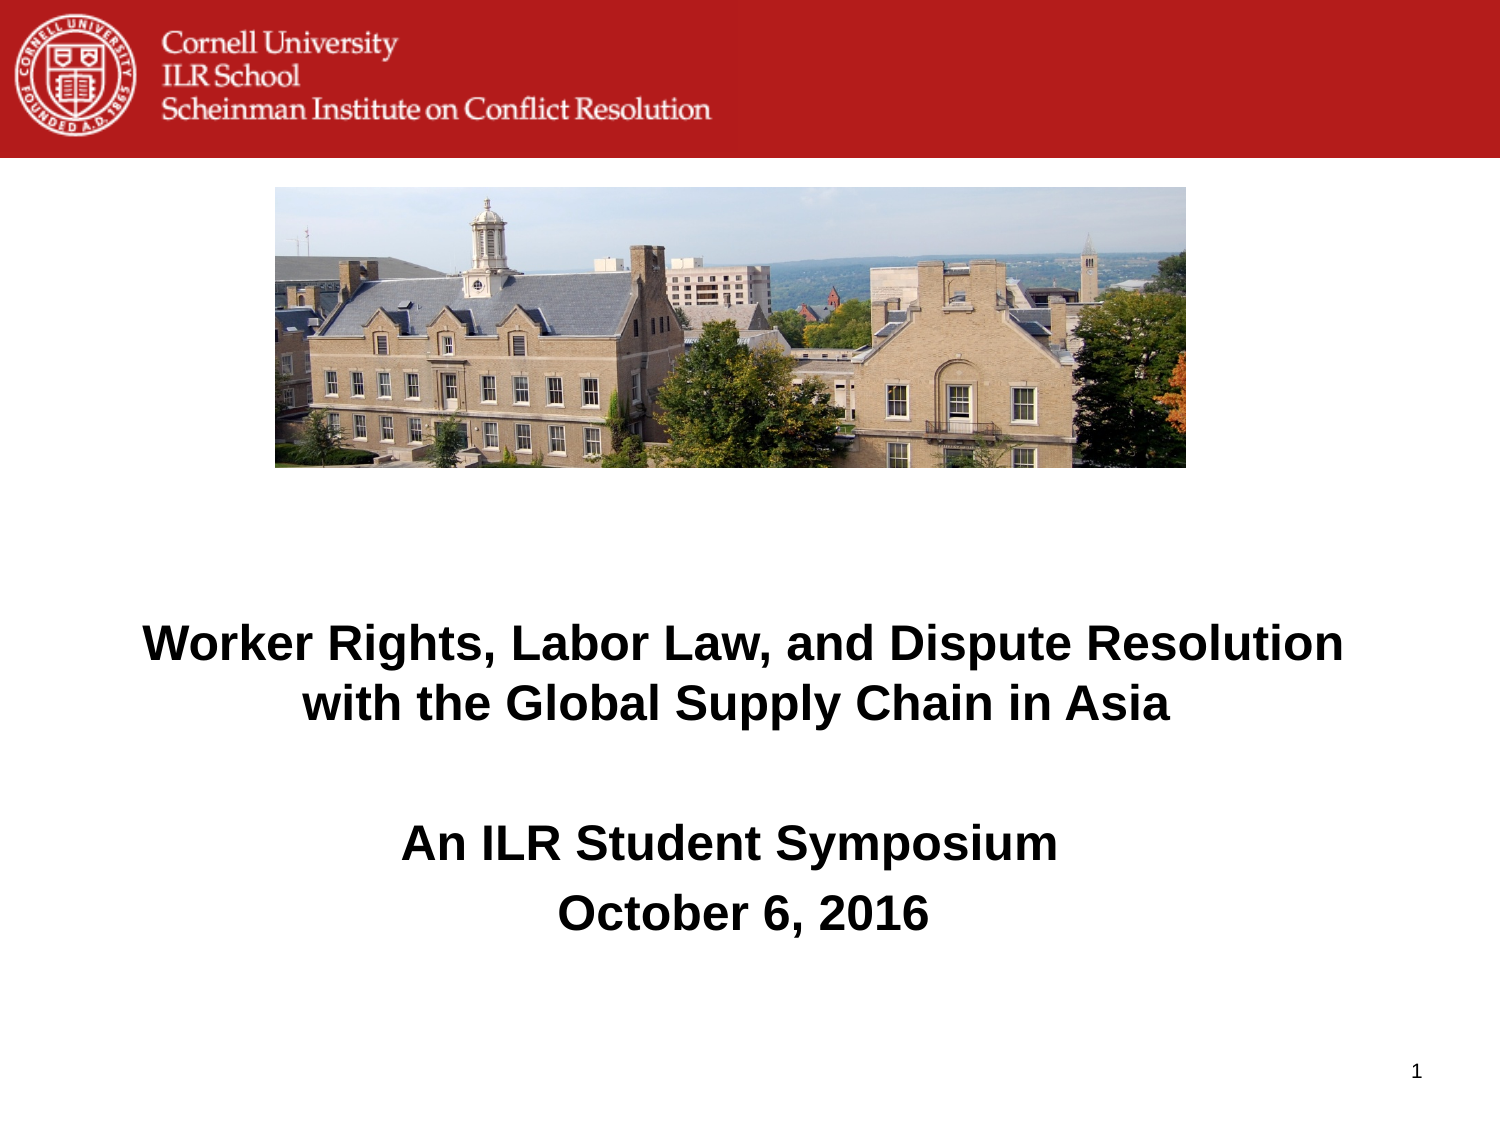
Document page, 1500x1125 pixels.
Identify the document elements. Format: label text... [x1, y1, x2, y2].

picture [0, 0, 1500, 158]
subtitle Worker Rights, Labor Law, and Dispute Resolution with the Global Supply Chain in Asia An ILR Student Symposium October 6, 2016 [74, 474, 1413, 1001]
slide_number 1 [1124, 1049, 1438, 1125]
picture [274, 187, 1186, 468]
